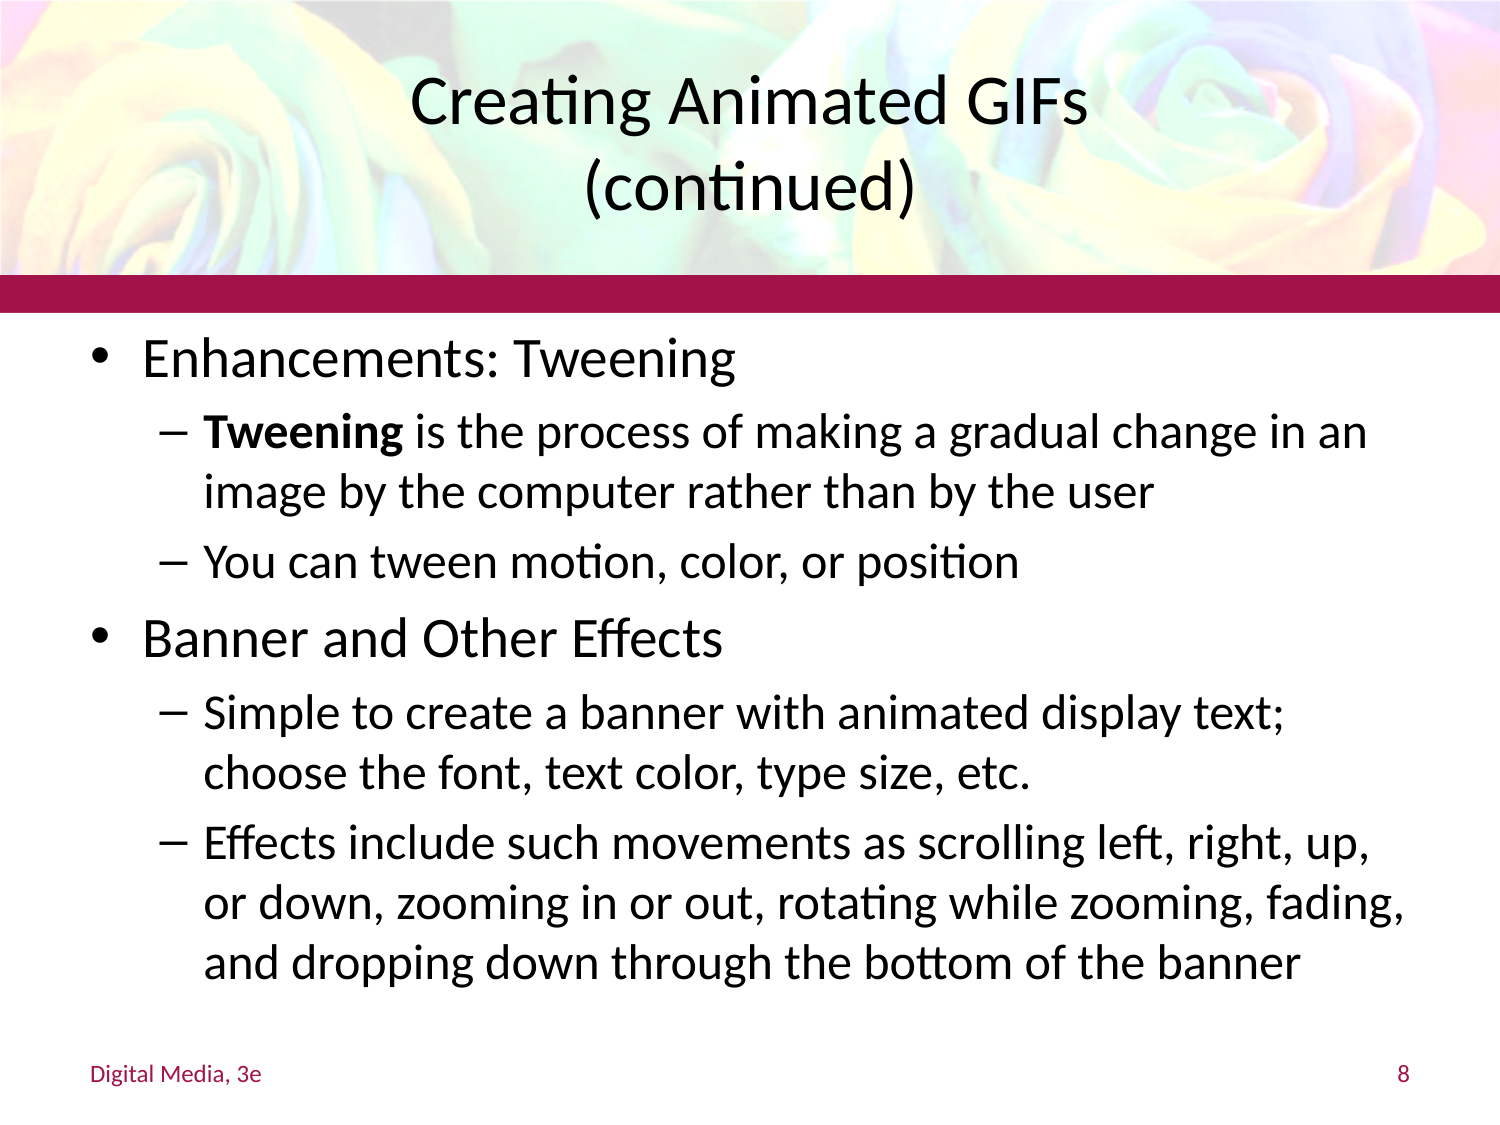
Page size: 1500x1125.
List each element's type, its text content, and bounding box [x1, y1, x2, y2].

footer Digital Media, 3e [75, 1042, 550, 1103]
title Creating Animated GIFs (continued) [75, 45, 1425, 233]
list Enhancements: Tweening Tweening is the process of making a gradual change in an image by the computer rather than by the user You can tween motion, color, or position Banner and Other Effects Simple to create a banner with animated display text; choose the font, text color, type size, etc. Effects include such movements as scrolling left, right, up, or down, zooming in or out, rotating while zooming, fading, and dropping down through the bottom of the banner [75, 312, 1425, 1063]
slide_number 8 [1074, 1042, 1425, 1103]
